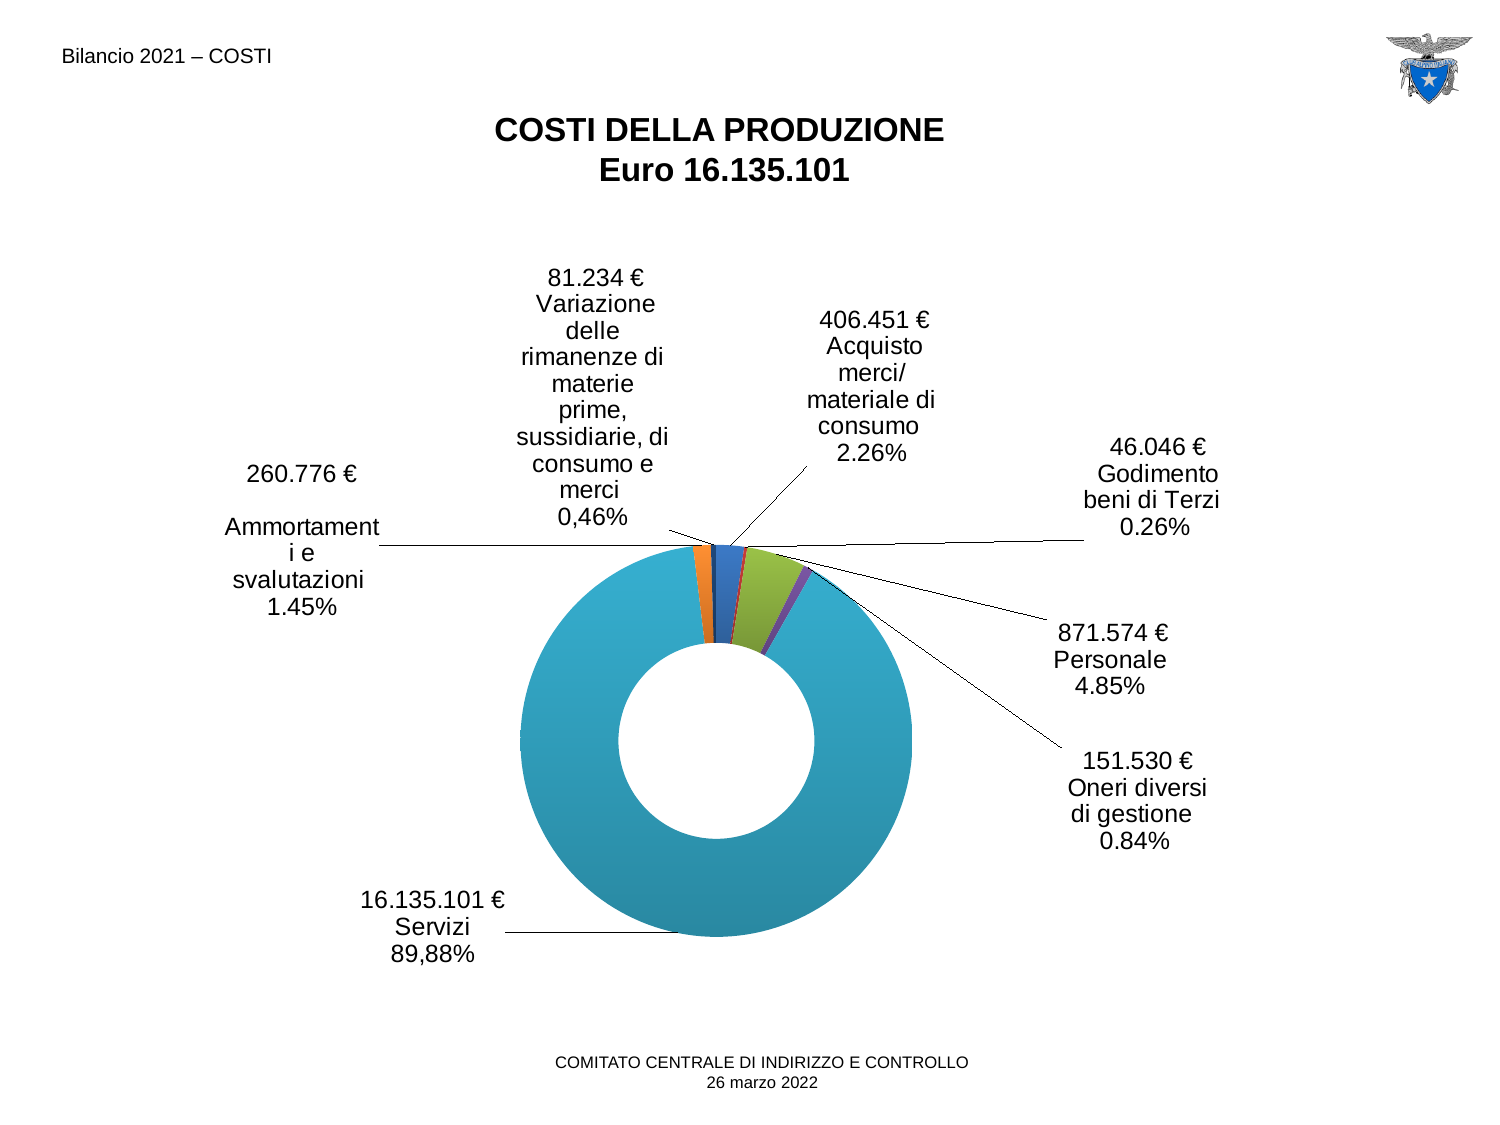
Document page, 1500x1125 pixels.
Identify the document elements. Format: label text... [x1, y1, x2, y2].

chart [113, 255, 1400, 1031]
picture [1382, 29, 1477, 112]
text_box COMITATO CENTRALE DI INDIRIZZO E CONTROLLO 26 marzo 2022 [278, 1044, 1247, 1100]
text_box Bilancio 2021 – COSTI [46, 35, 469, 76]
text_box COSTI DELLA PRODUZIONE Euro 16.135.101 [246, 95, 1204, 201]
